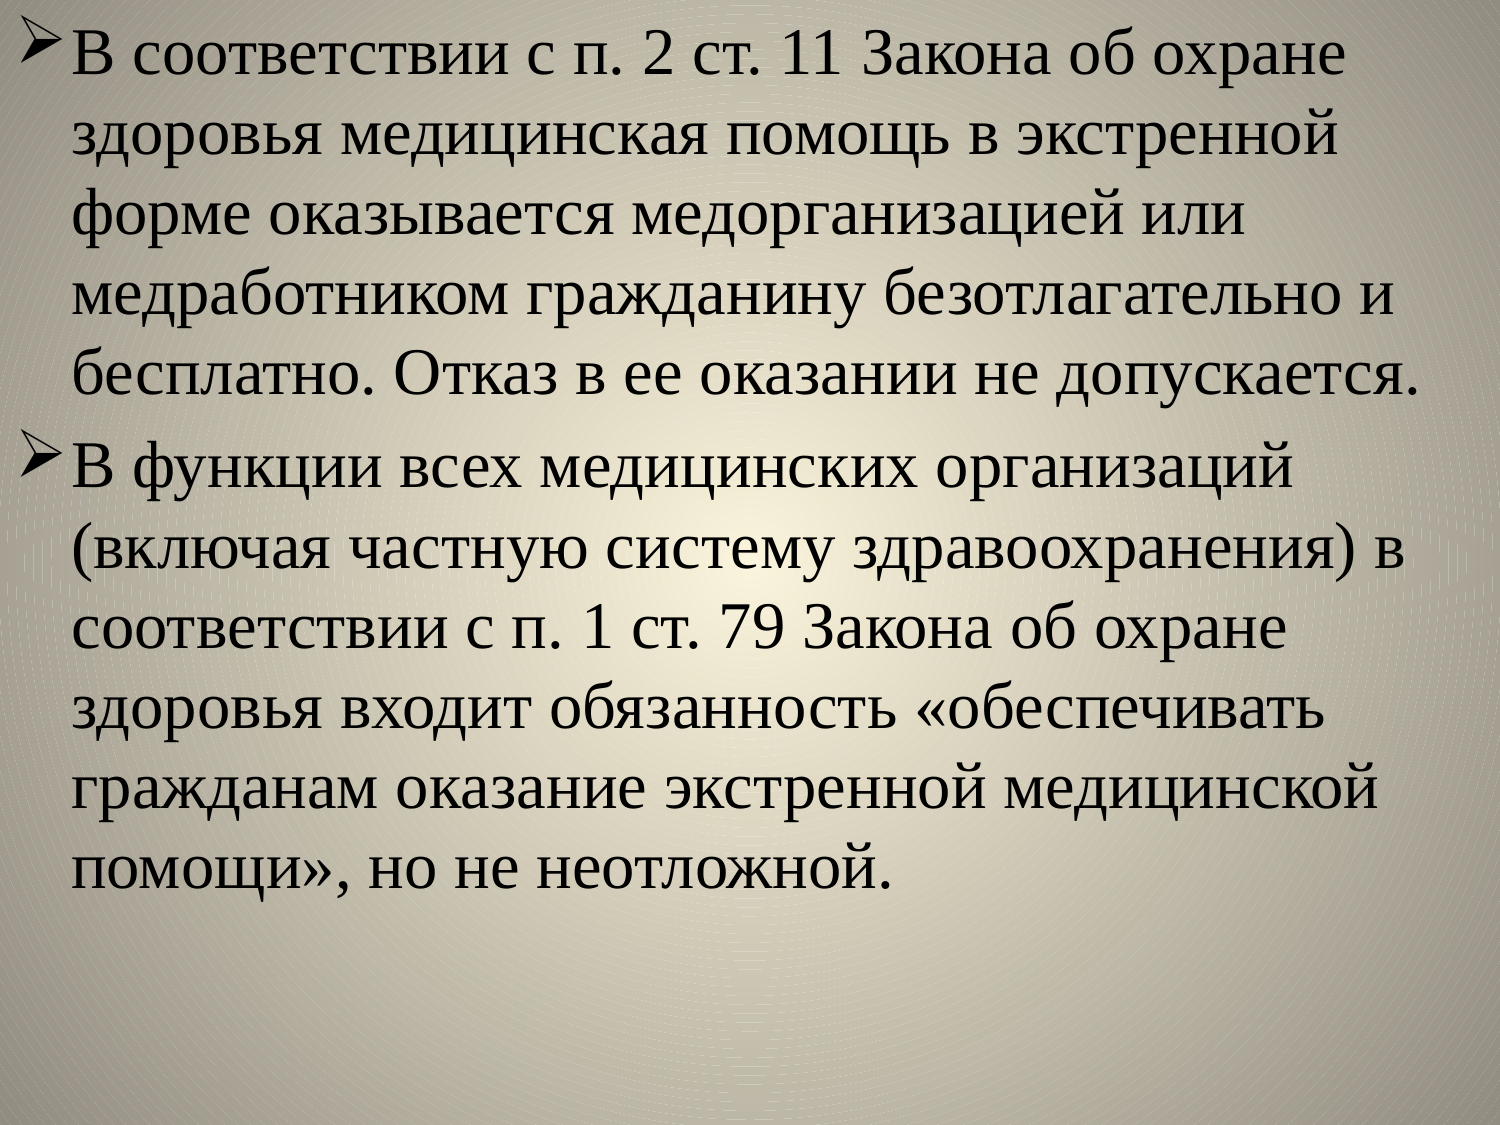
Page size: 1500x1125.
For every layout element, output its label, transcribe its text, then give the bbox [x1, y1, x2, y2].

list В соответствии с п. 2 ст. 11 Закона об охране здоровья медицинская помощь в экстренной форме оказывается медорганизацией или медработником гражданину безотлагательно и бесплатно. Отказ в ее оказании не допускается. В функции всех медицинских организаций (включая частную систему здравоохранения) в соответствии с п. 1 ст. 79 Закона об охране здоровья входит обязанность «обеспечивать гражданам оказание экстренной медицинской помощи», но не неотложной. [0, 0, 1500, 1125]
